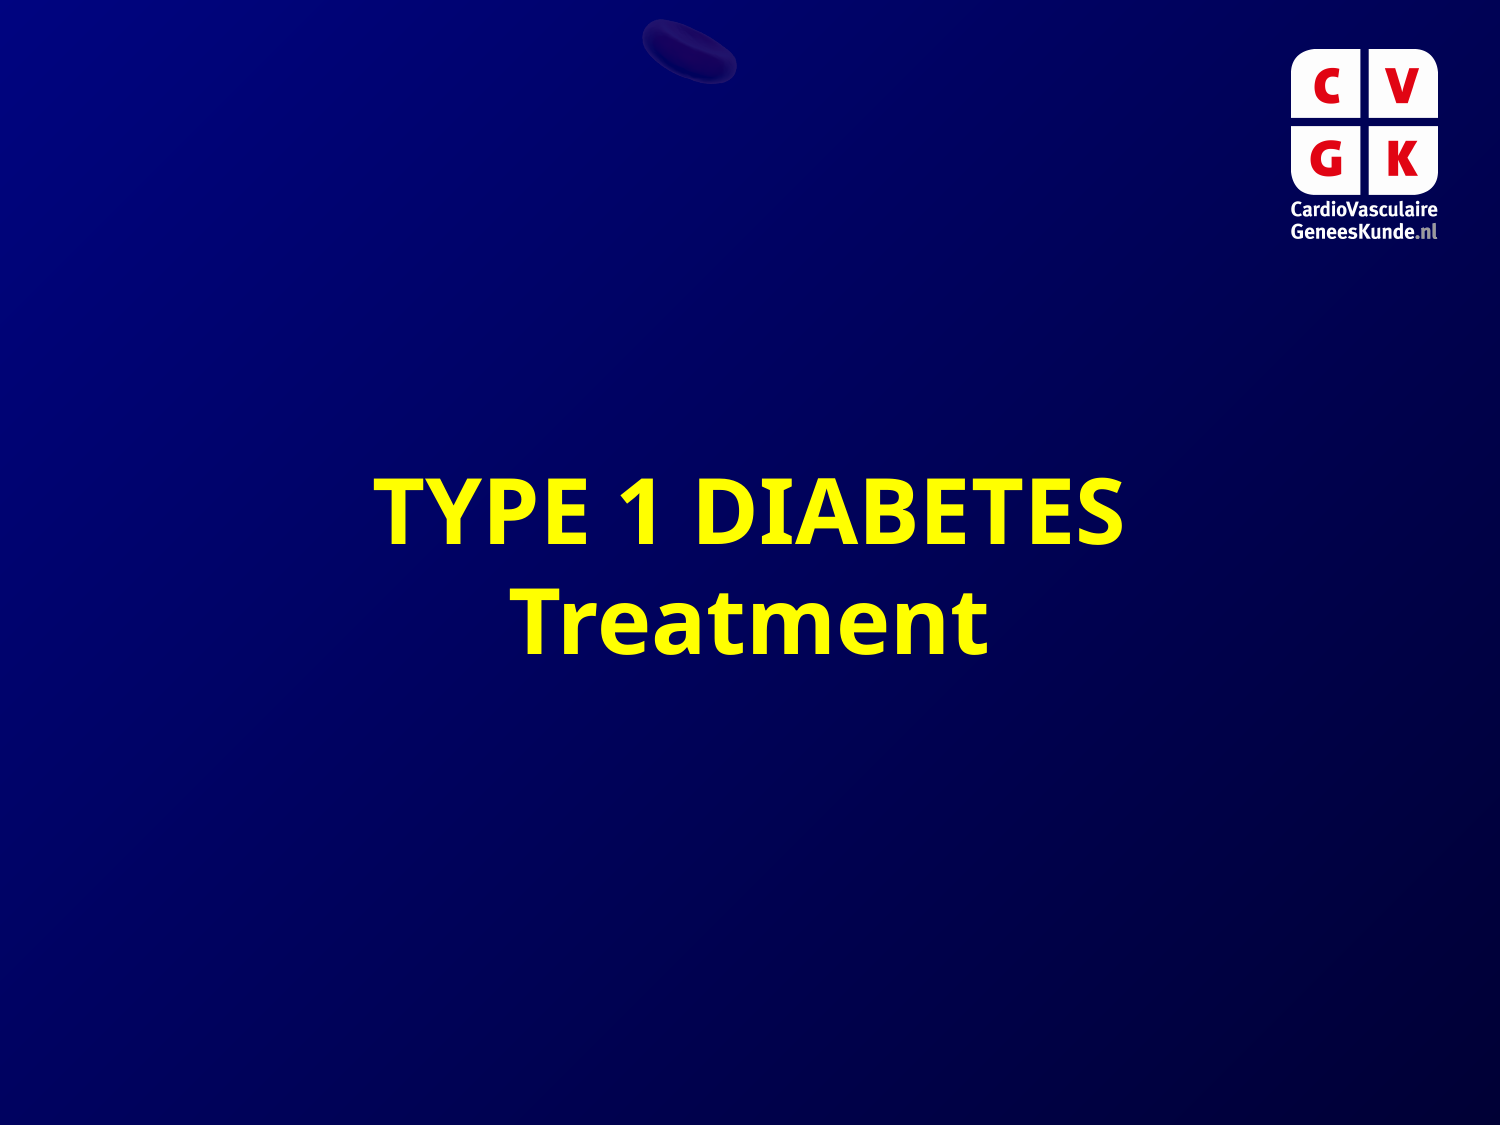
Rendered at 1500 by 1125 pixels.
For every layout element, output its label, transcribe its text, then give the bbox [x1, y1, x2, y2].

picture [1291, 49, 1438, 239]
title Type 1 Diabetes Treatment [112, 450, 1388, 675]
